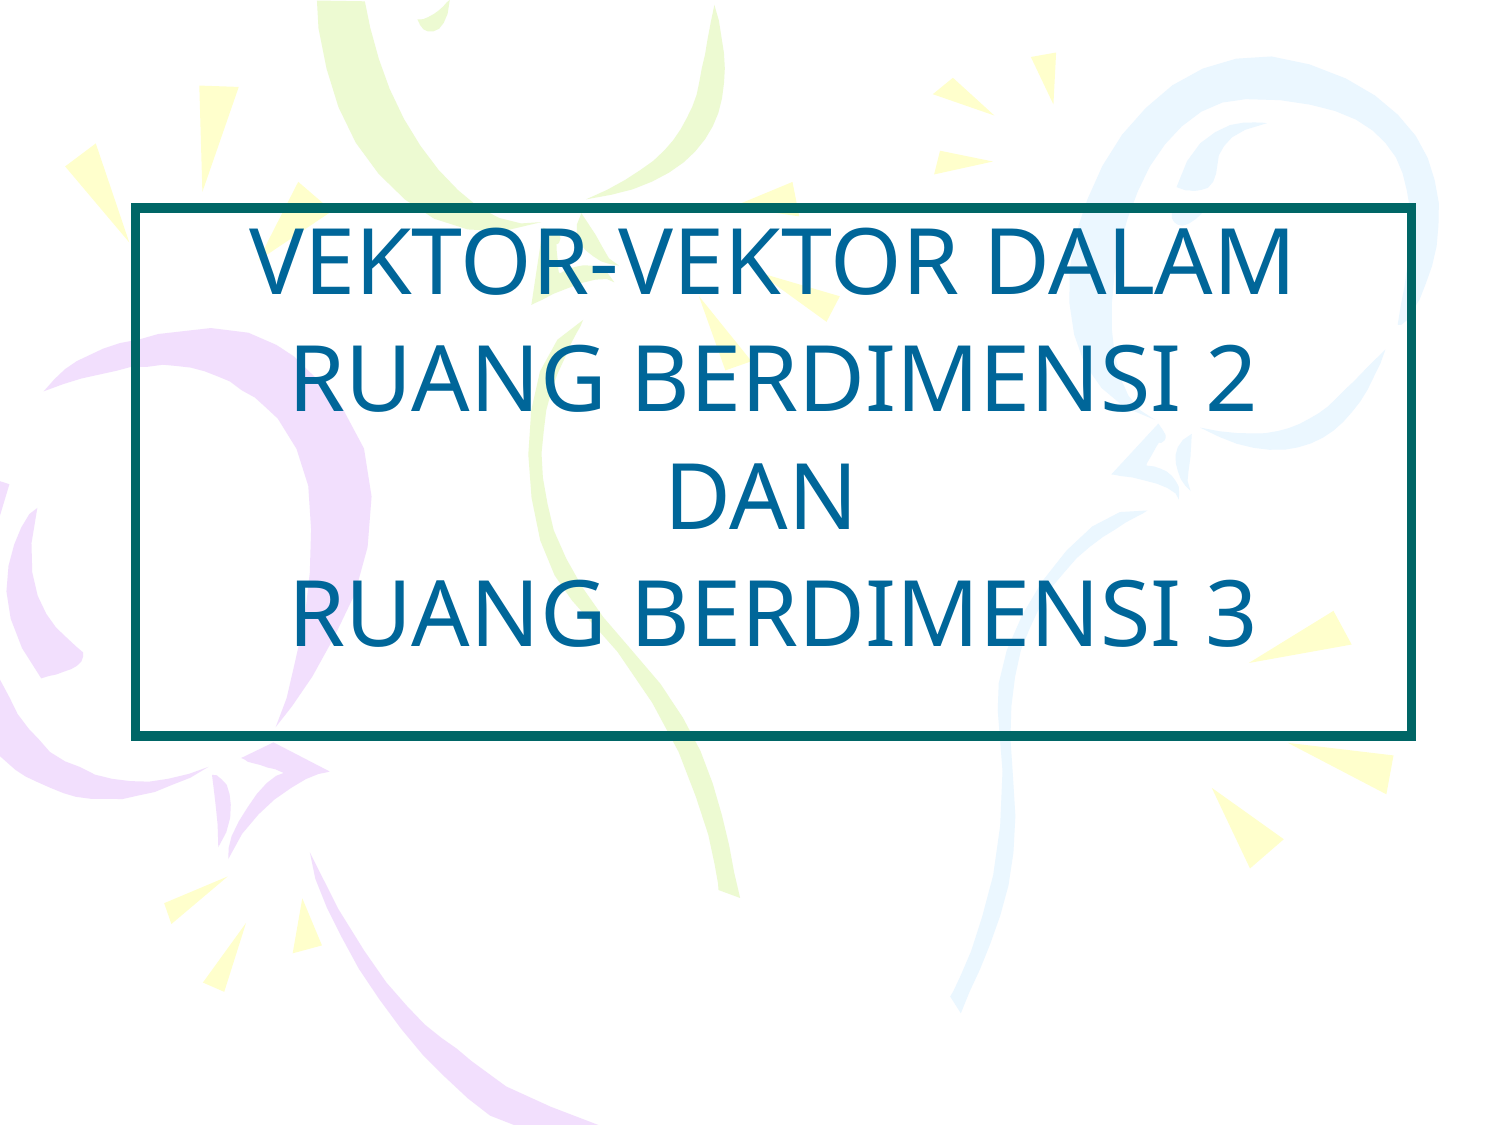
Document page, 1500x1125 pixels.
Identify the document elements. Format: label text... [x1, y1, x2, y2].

subtitle VEKTOR-VEKTOR DALAM RUANG BERDIMENSI 2 DAN RUANG BERDIMENSI 3 [135, 207, 1412, 737]
